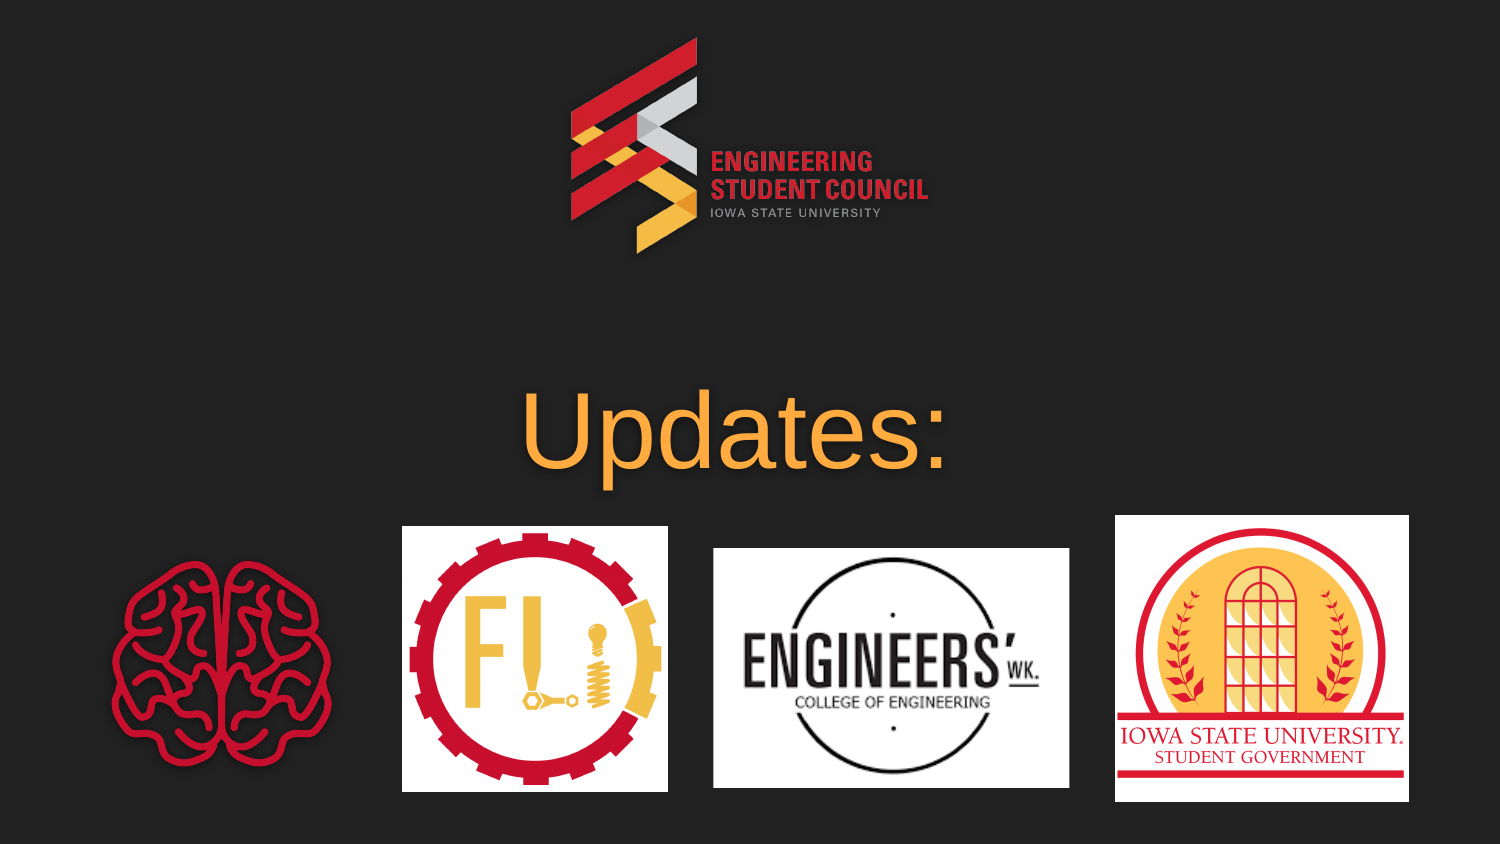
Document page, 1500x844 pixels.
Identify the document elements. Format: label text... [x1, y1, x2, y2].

picture [557, 21, 943, 272]
picture [402, 525, 668, 792]
picture [713, 548, 1070, 788]
picture [91, 546, 357, 789]
picture [1114, 515, 1409, 802]
title Updates: [83, 344, 1417, 527]
